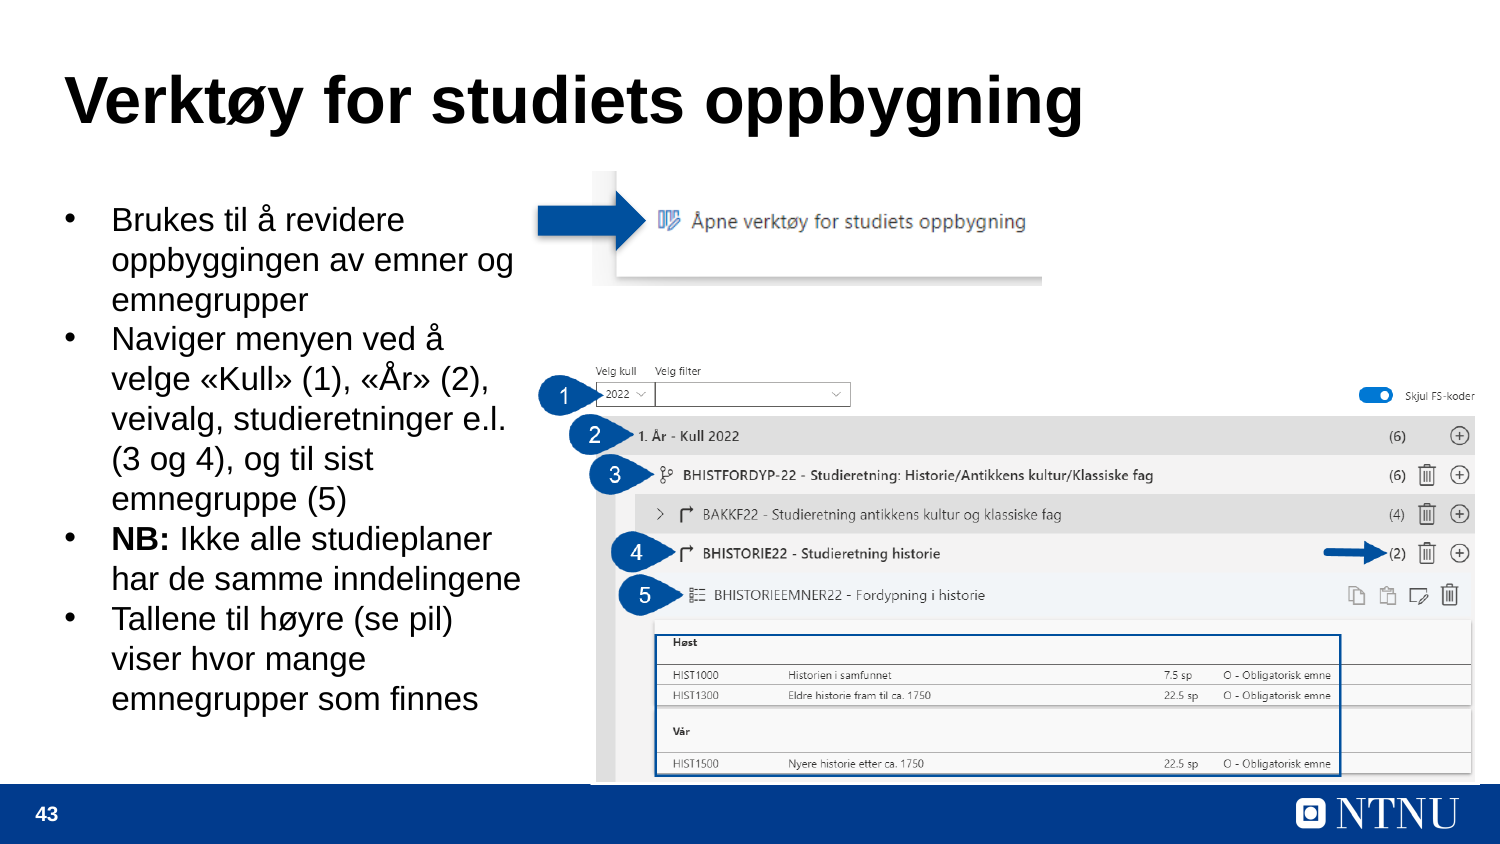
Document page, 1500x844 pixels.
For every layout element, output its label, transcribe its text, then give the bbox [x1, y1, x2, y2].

title Verktøy for studiets oppbygning [49, 48, 1431, 156]
picture [591, 171, 1043, 287]
text_box Brukes til å revidere oppbyggingen av emner og emnegrupper Naviger menyen ved å velge «Kull» (1), «År» (2), veivalg, studieretninger e.l. (3 og 4), og til sist emnegruppe (5) NB: Ikke alle studieplaner har de samme inndelingene Tallene til høyre (se pil) viser hvor mange emnegrupper som finnes [49, 190, 538, 725]
text_box [538, 204, 586, 237]
picture [0, 361, 1500, 844]
